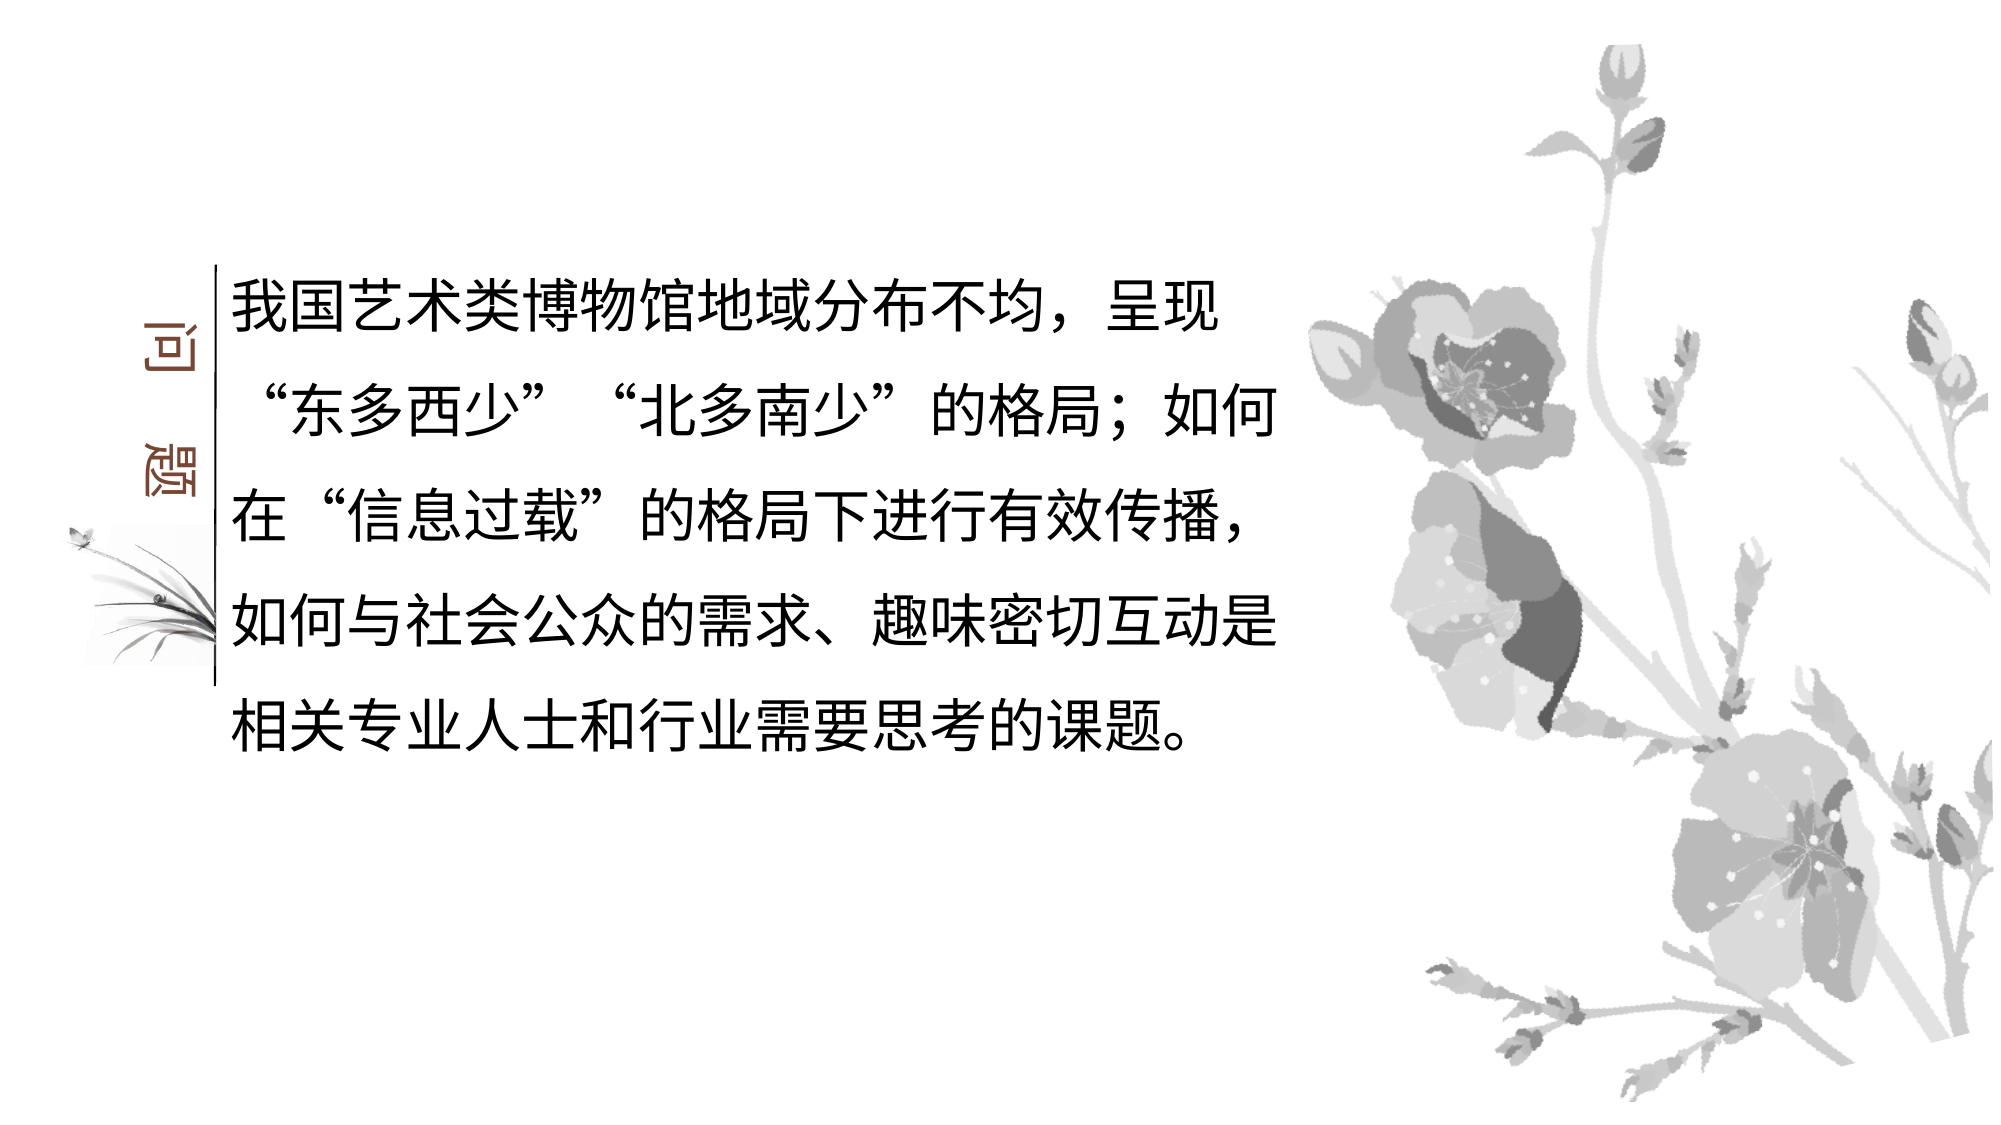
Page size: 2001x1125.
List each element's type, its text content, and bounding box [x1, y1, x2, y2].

picture [60, 524, 215, 666]
picture [1256, 34, 2000, 1091]
text_box 问 题 [114, 303, 214, 524]
text_box 我国艺术类博物馆地域分布不均，呈现“东多西少”“北多南少”的格局；如何在“信息过载”的格局下进行有效传播，如何与社会公众的需求、趣味密切互动是相关专业人士和行业需要思考的课题。 [215, 226, 1256, 766]
